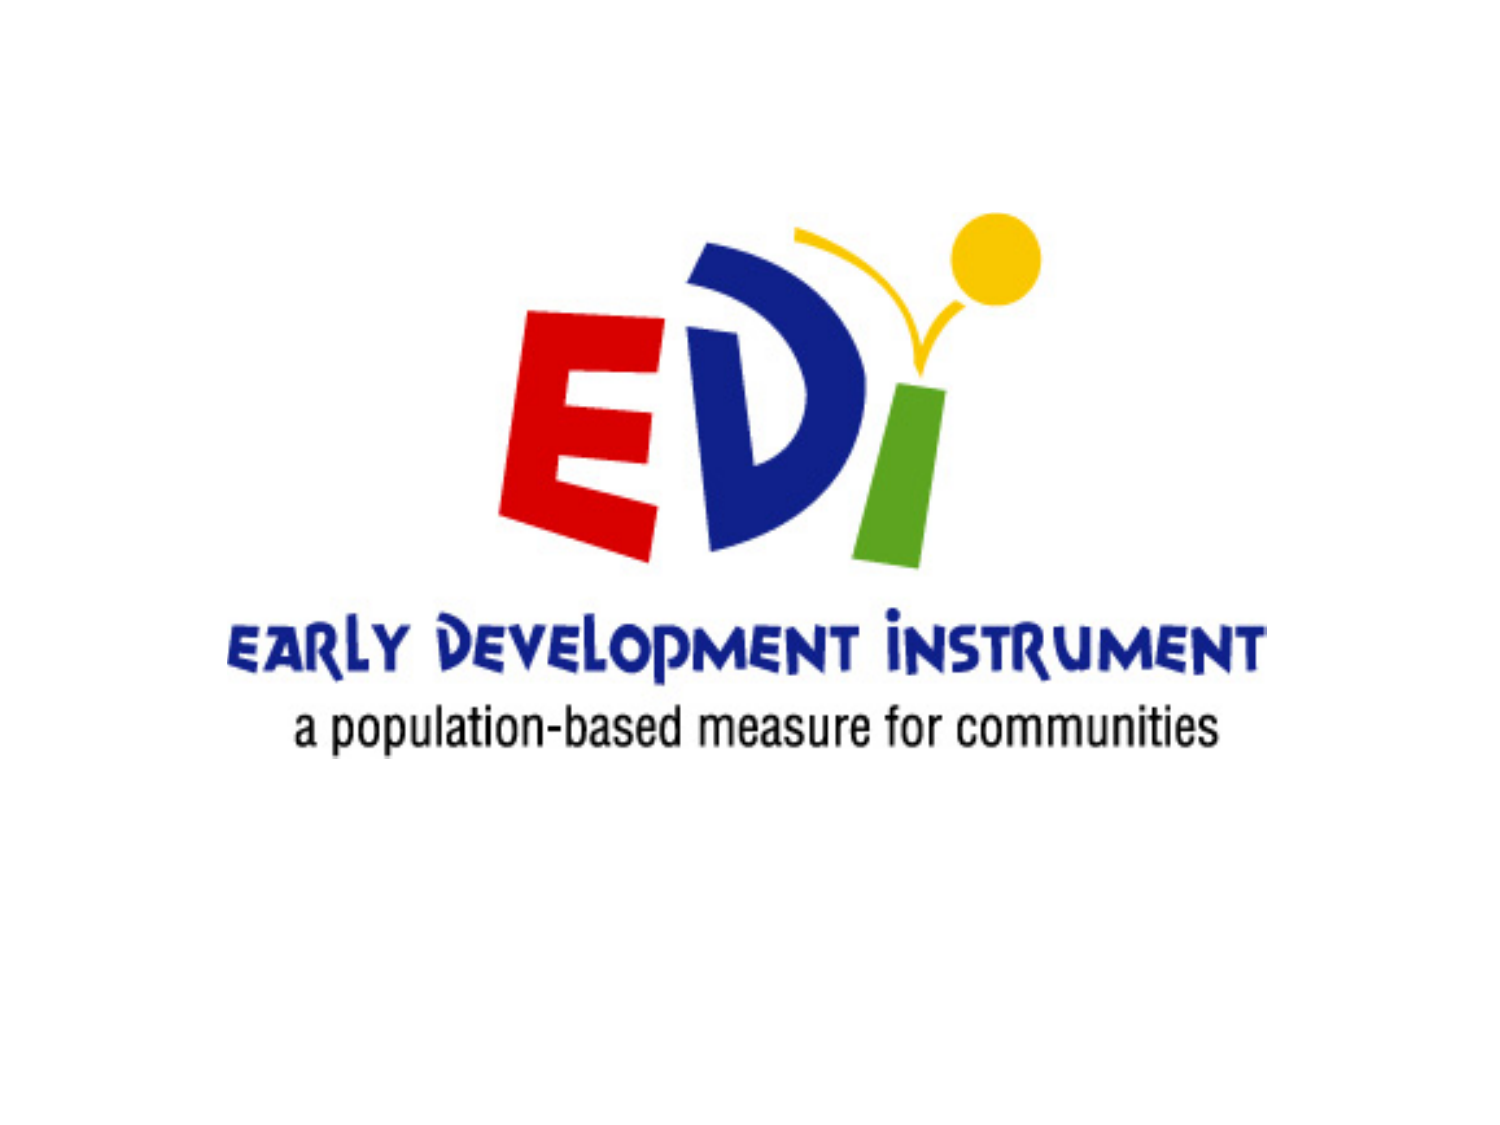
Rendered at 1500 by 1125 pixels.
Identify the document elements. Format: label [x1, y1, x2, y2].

list [227, 212, 1267, 759]
